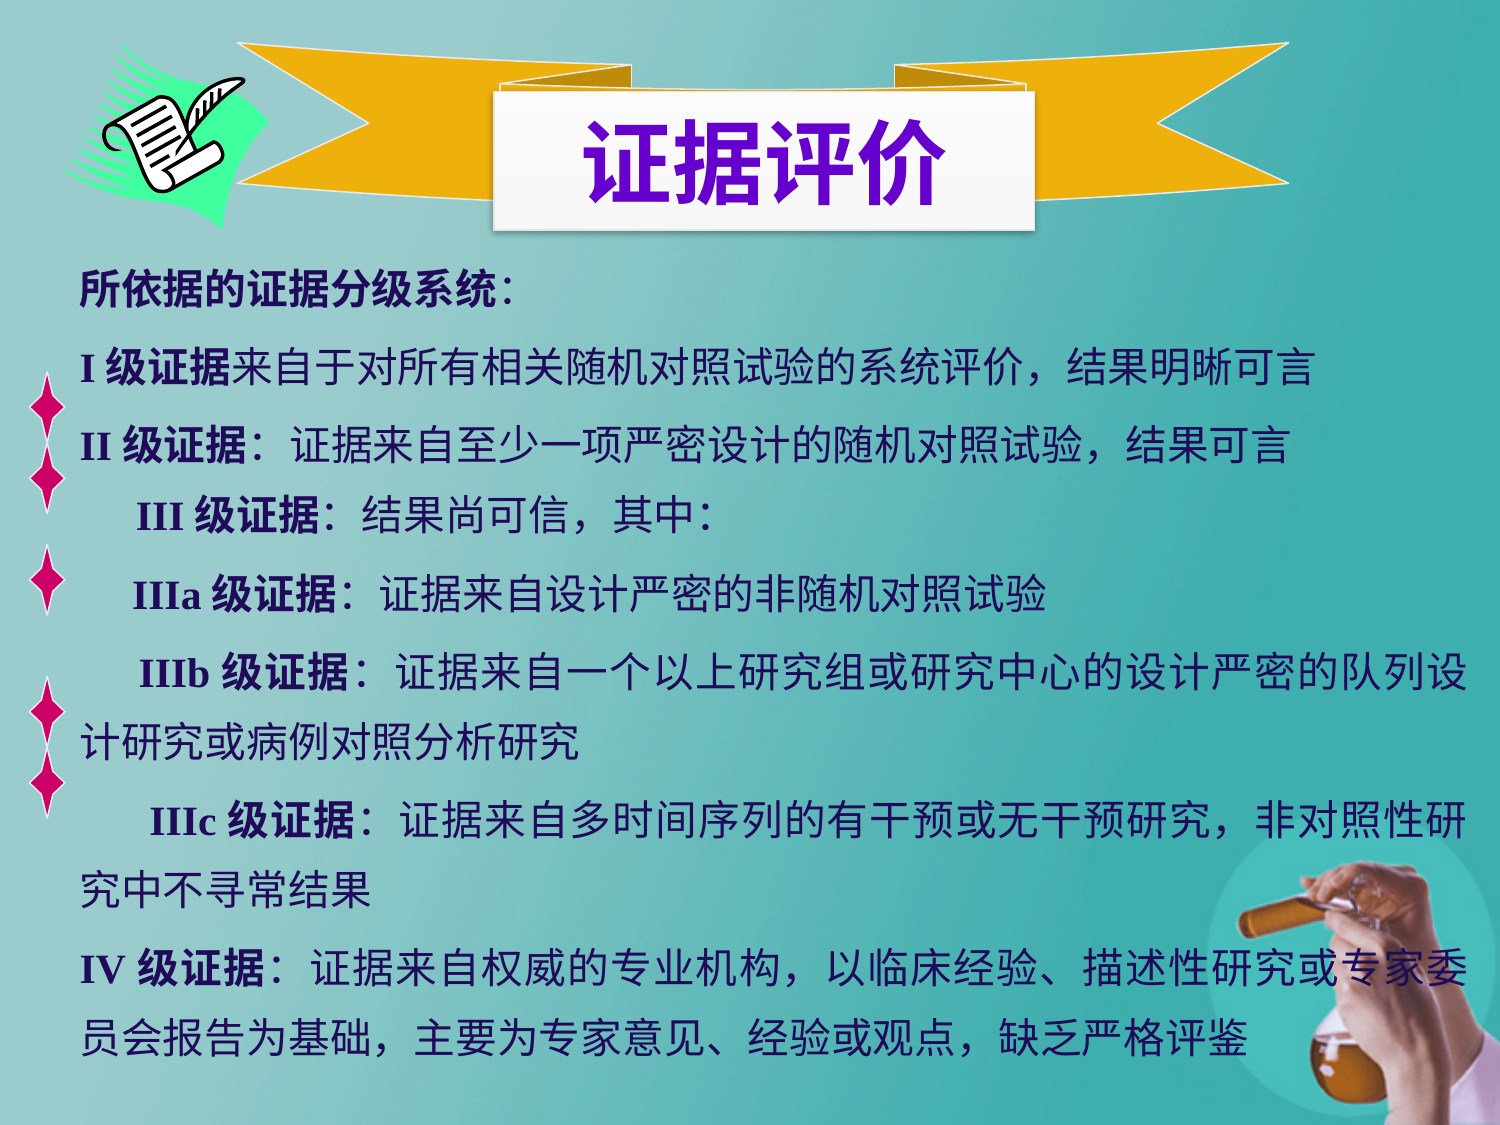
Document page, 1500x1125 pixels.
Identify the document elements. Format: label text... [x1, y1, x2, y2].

text_box [273, 45, 681, 201]
list 所依据的证据分级系统： I级证据来自于对所有相关随机对照试验的系统评价，结果明晰可言 II级证据：证据来自至少一项严密设计的随机对照试验，结果可言 III级证据：结果尚可信，其中： IIIa级证据：证据来自设计严密的非随机对照试验 IIIb级证据：证据来自一个以上研究组或研究中心的设计严密的队列设 计研究或病例对照分析研究 IIIc级证据：证据来自多时间序列的有干预或无干预研究，非对照性研究中不寻常结果 IV级证据：证据来自权威的专业机构，以临床经验、描述性研究或专家委员会报告为基础，主要为专家意见、经验或观点，缺乏严格评鉴 [64, 229, 1484, 1096]
text_box [847, 42, 1289, 201]
picture [0, 0, 1500, 1125]
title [64, 42, 270, 231]
text_box [29, 676, 65, 747]
text_box [29, 371, 65, 443]
text_box [29, 544, 65, 616]
text_box [29, 442, 65, 514]
text_box [29, 747, 65, 819]
text_box 证据评价 [493, 91, 1035, 231]
